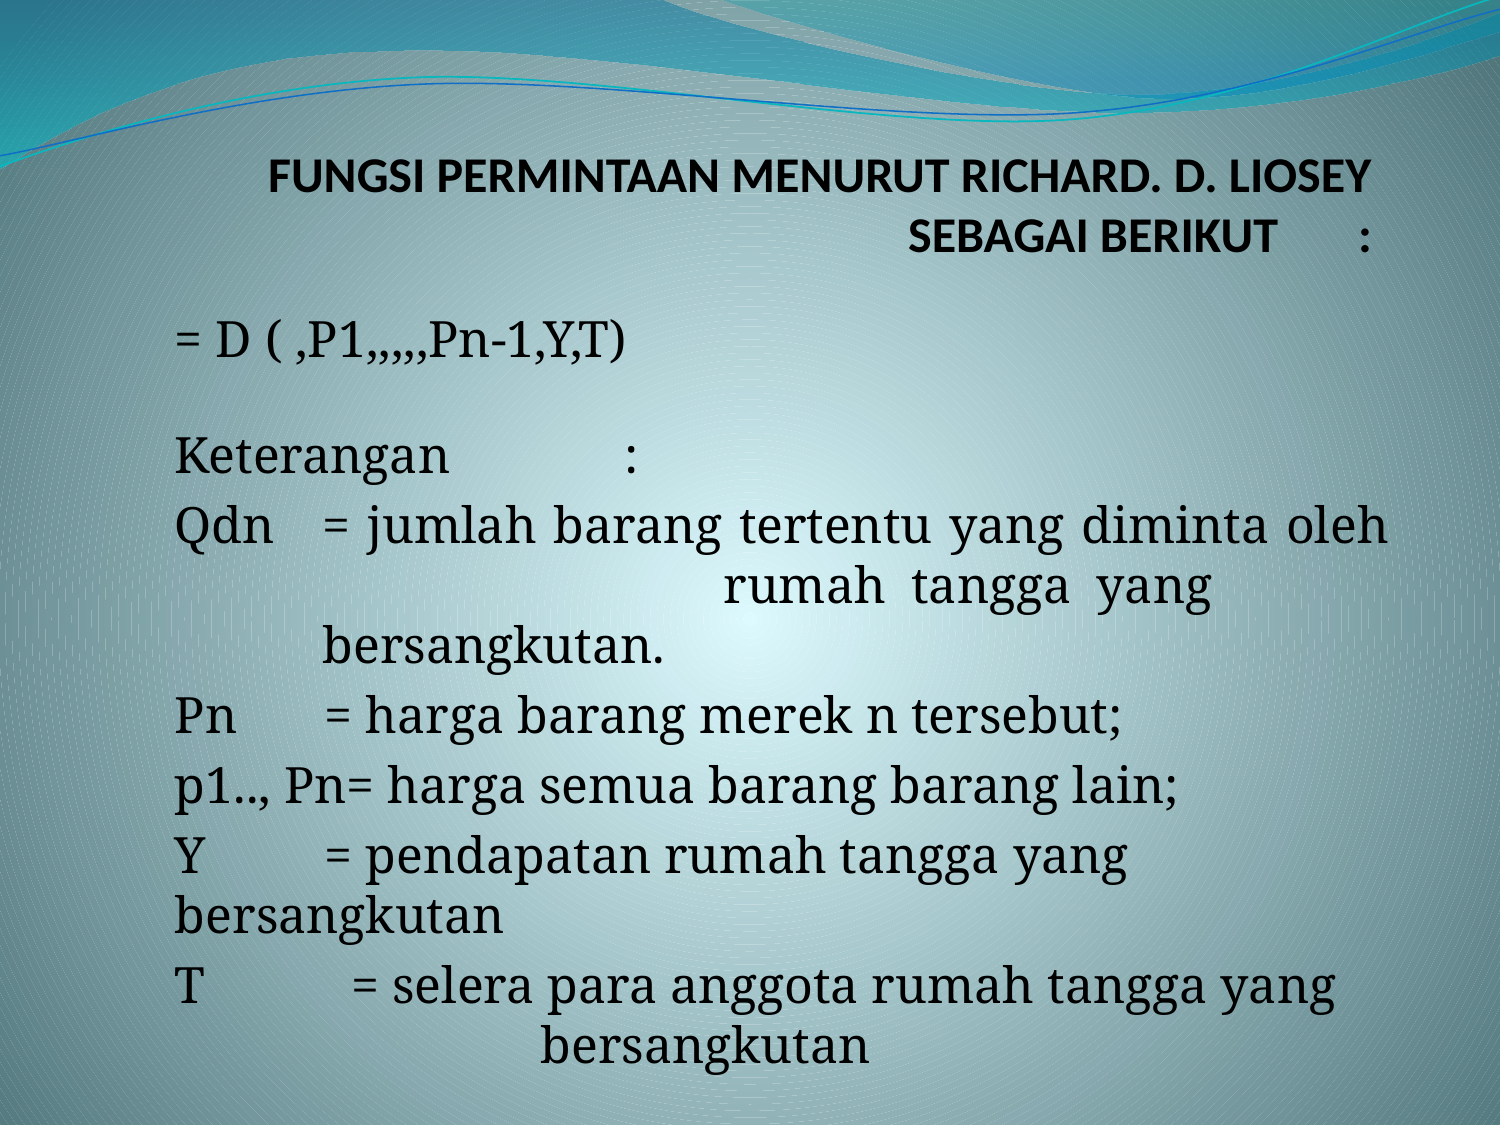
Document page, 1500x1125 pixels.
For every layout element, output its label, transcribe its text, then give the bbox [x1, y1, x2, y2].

title FUNGSI PERMINTAAN MENURUT RICHARD. D. LIOSEY SEBAGAI BERIKUT : [99, 87, 1375, 263]
subtitle = D ( ,P1,,,,,Pn-1,Y,T) Keterangan : Qdn = jumlah barang tertentu yang diminta oleh rumah tangga yang bersangkutan. Pn = harga barang merek n tersebut; p1.., Pn= harga semua barang barang lain; Y = pendapatan rumah tangga yang bersangkutan T = selera para anggota rumah tangga yang bersangkutan [174, 299, 1400, 1063]
